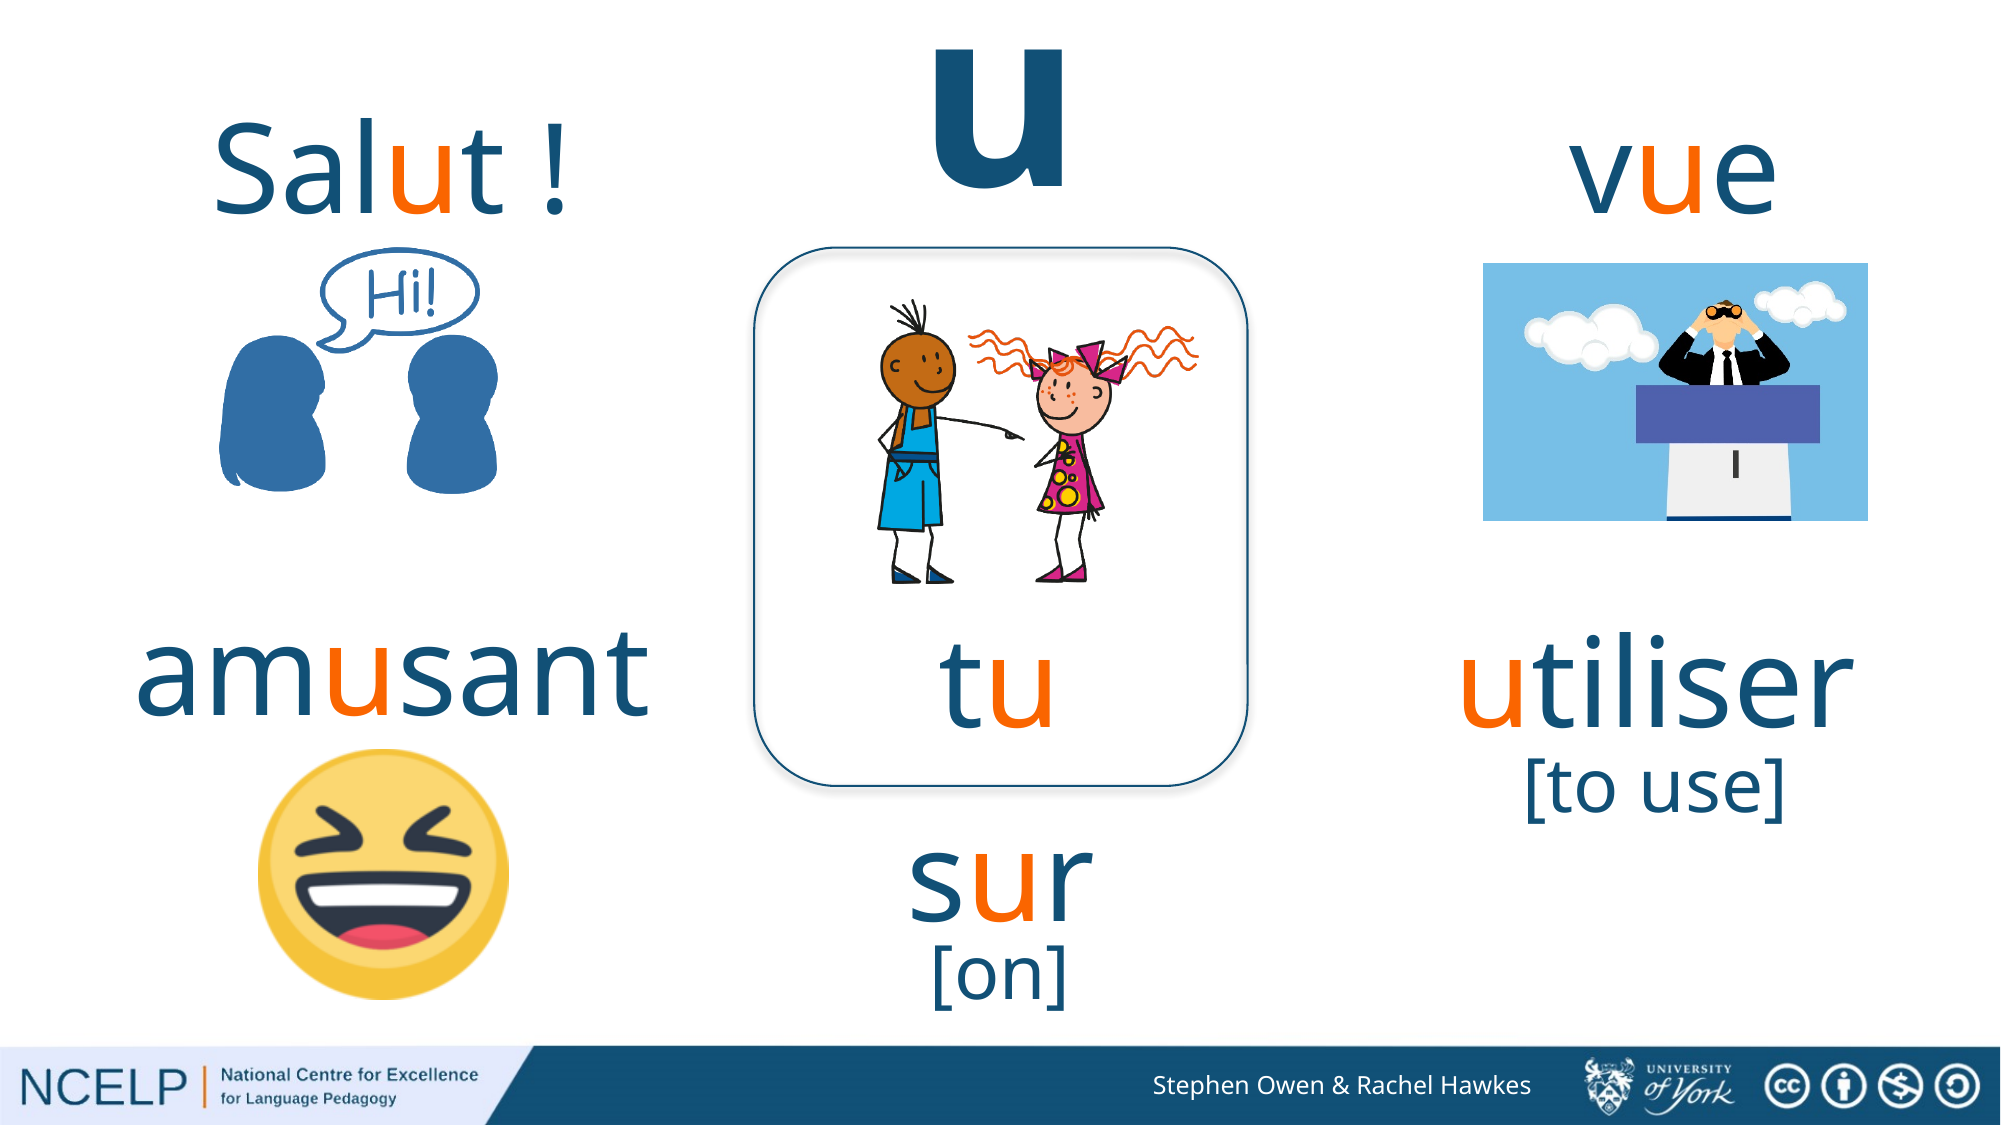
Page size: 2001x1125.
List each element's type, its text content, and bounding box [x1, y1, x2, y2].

text_box [753, 246, 1249, 787]
text_box u [890, 0, 1110, 245]
text_box Stephen Owen & Rachel Hawkes [1138, 1062, 1704, 1107]
text_box amusant [38, 583, 745, 748]
text_box [on] [847, 916, 1153, 1022]
text_box [to use] [1503, 729, 1808, 835]
text_box sur [754, 788, 1248, 954]
picture [0, 0, 2001, 1125]
text_box vue [1428, 80, 1923, 246]
text_box Salut ! [145, 80, 639, 246]
text_box utiliser [1408, 594, 1902, 760]
